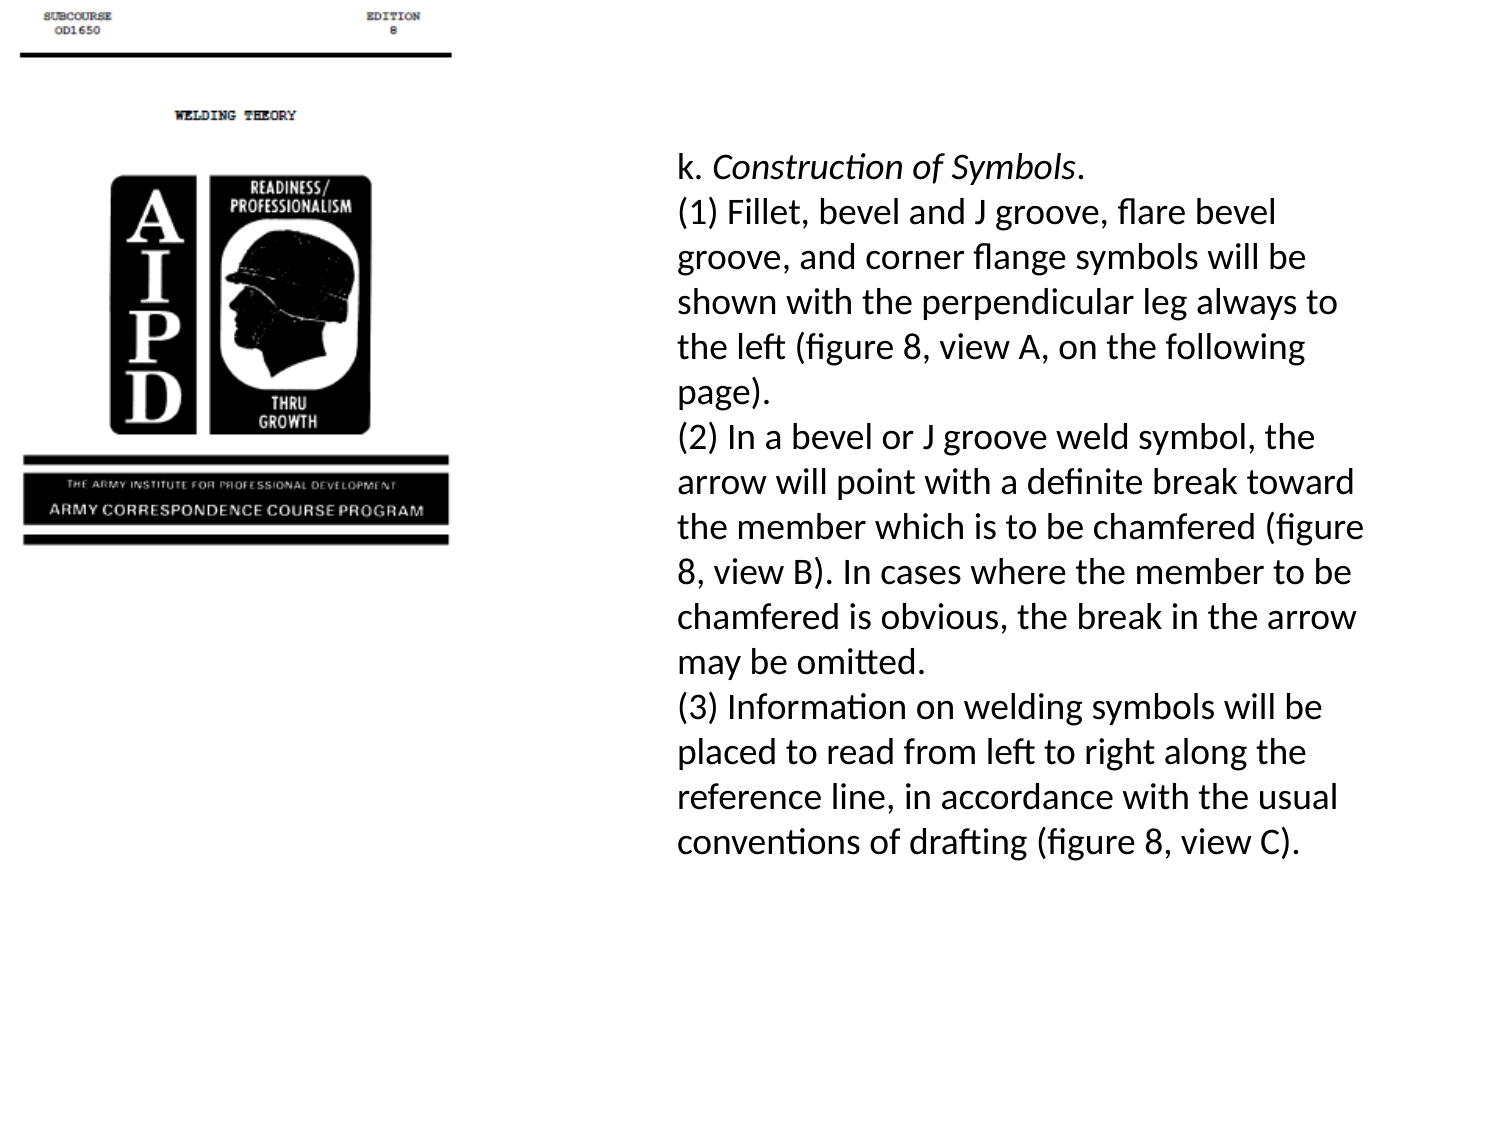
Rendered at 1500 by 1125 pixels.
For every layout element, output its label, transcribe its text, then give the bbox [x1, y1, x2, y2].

text_box k. Construction of Symbols. (1) Fillet, bevel and J groove, flare bevel groove, and corner flange symbols will be shown with the perpendicular leg always to the left (figure 8, view A, on the following page). (2) In a bevel or J groove weld symbol, the arrow will point with a definite break toward the member which is to be chamfered (figure 8, view B). In cases where the member to be chamfered is obvious, the break in the arrow may be omitted. (3) Information on welding symbols will be placed to read from left to right along the reference line, in accordance with the usual conventions of drafting (figure 8, view C). [662, 134, 1413, 870]
picture [0, 2, 466, 563]
